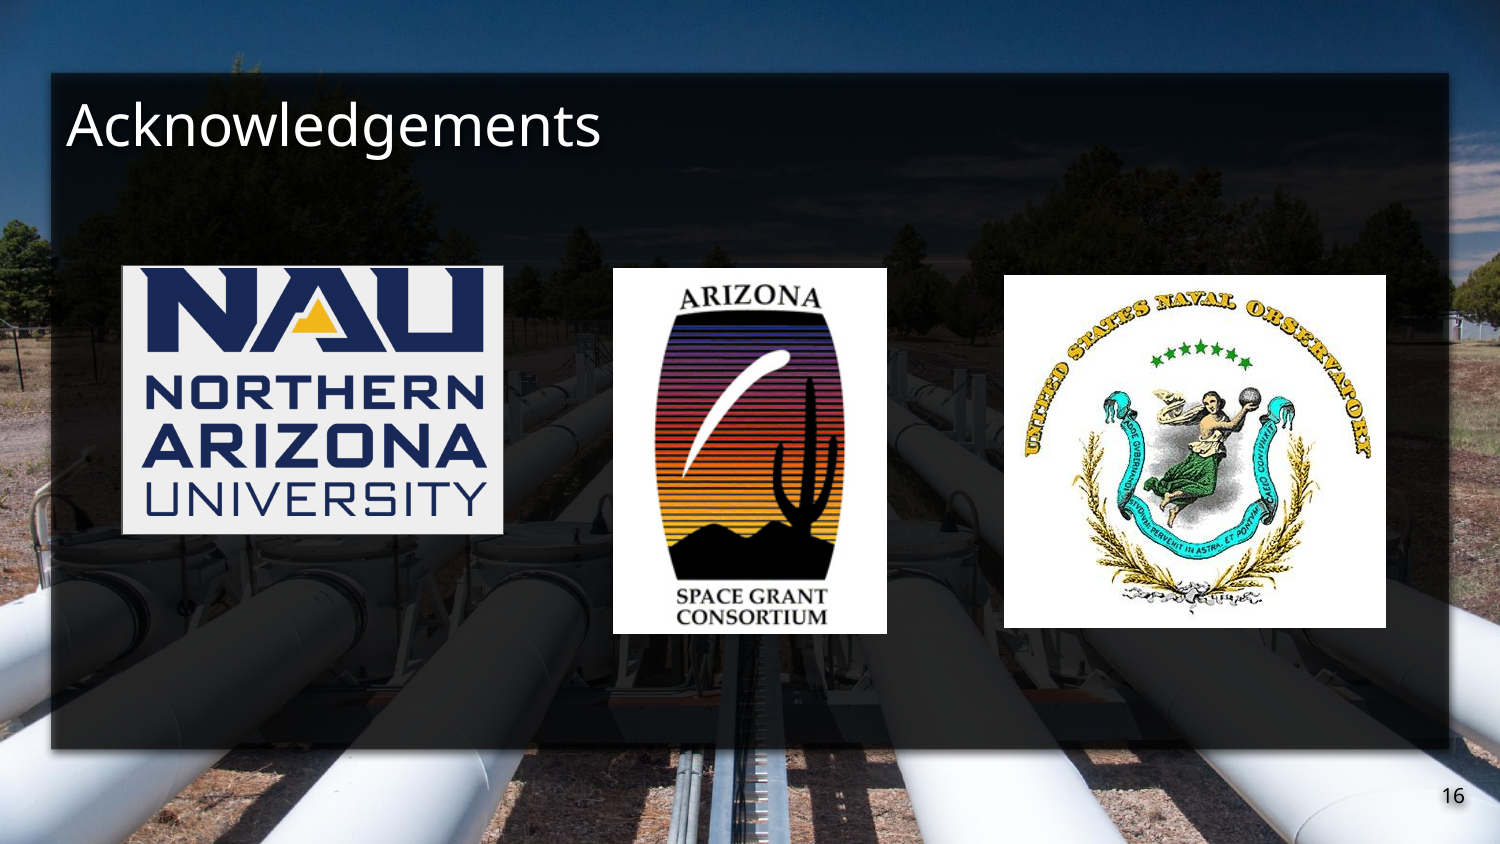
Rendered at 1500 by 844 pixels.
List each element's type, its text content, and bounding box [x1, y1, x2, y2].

text_box [122, 265, 504, 535]
picture [0, 0, 1500, 844]
title Acknowledgements [51, 72, 1449, 258]
slide_number ‹#› [1389, 764, 1480, 830]
list [51, 261, 1449, 750]
